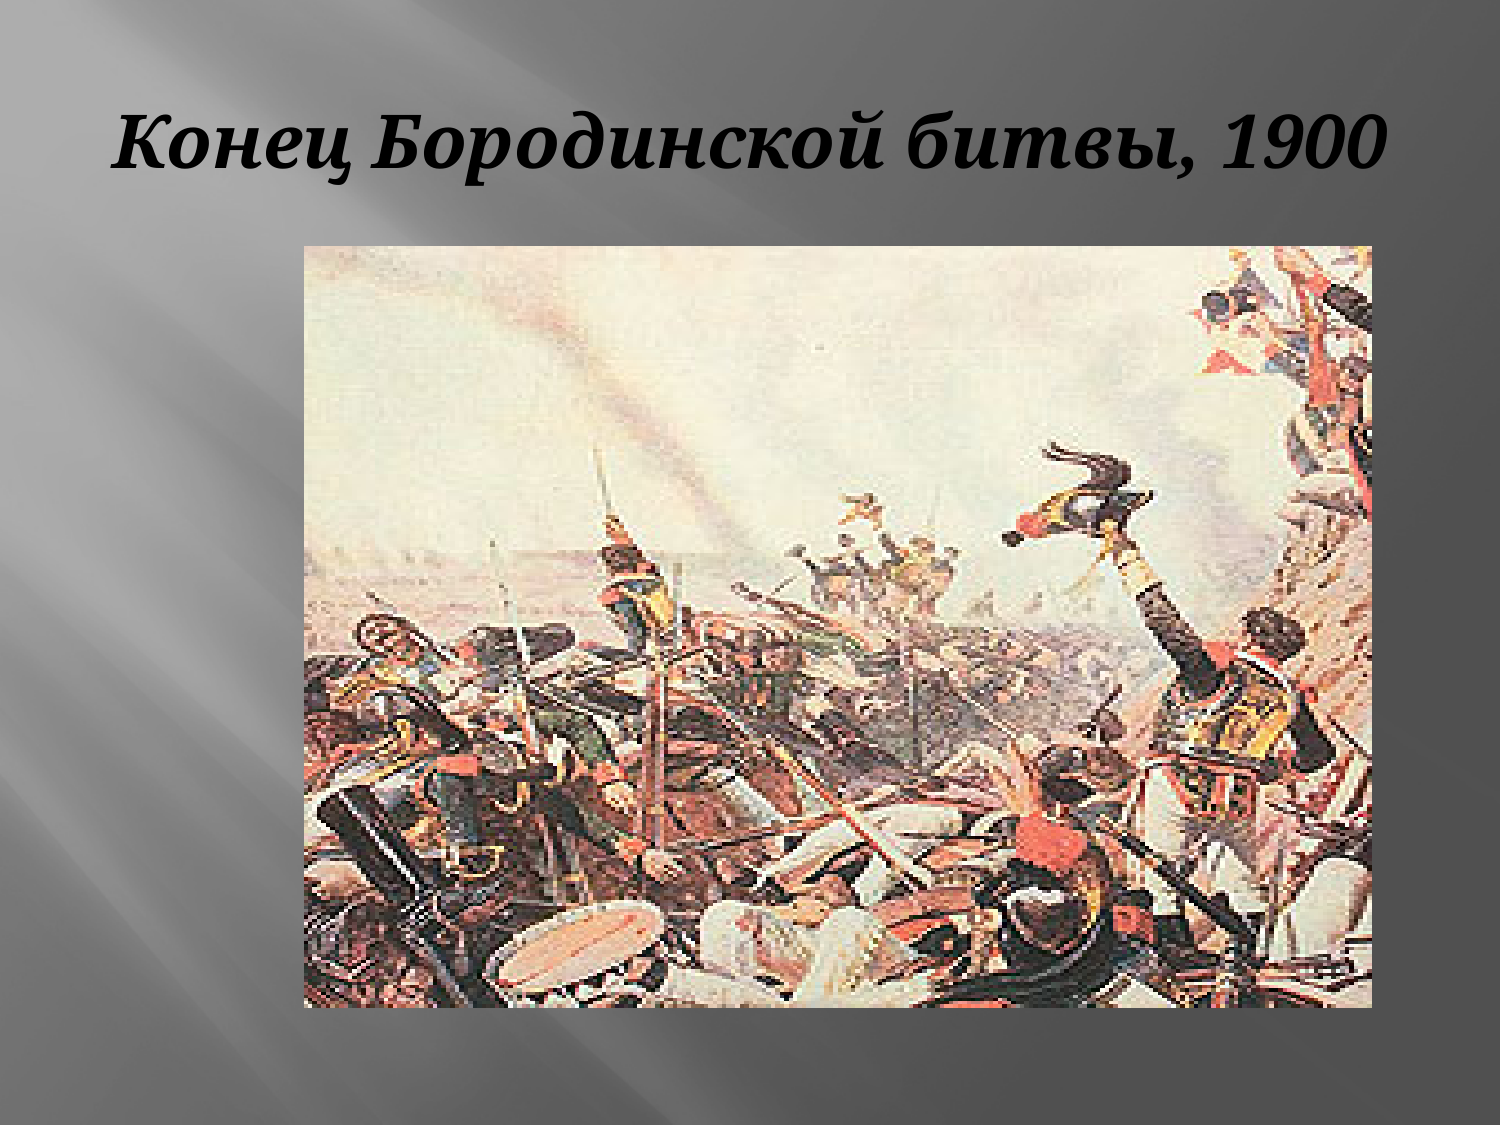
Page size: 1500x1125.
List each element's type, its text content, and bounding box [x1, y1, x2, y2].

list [304, 245, 1372, 1009]
title Конец Бородинской битвы, 1900 [75, 45, 1425, 233]
